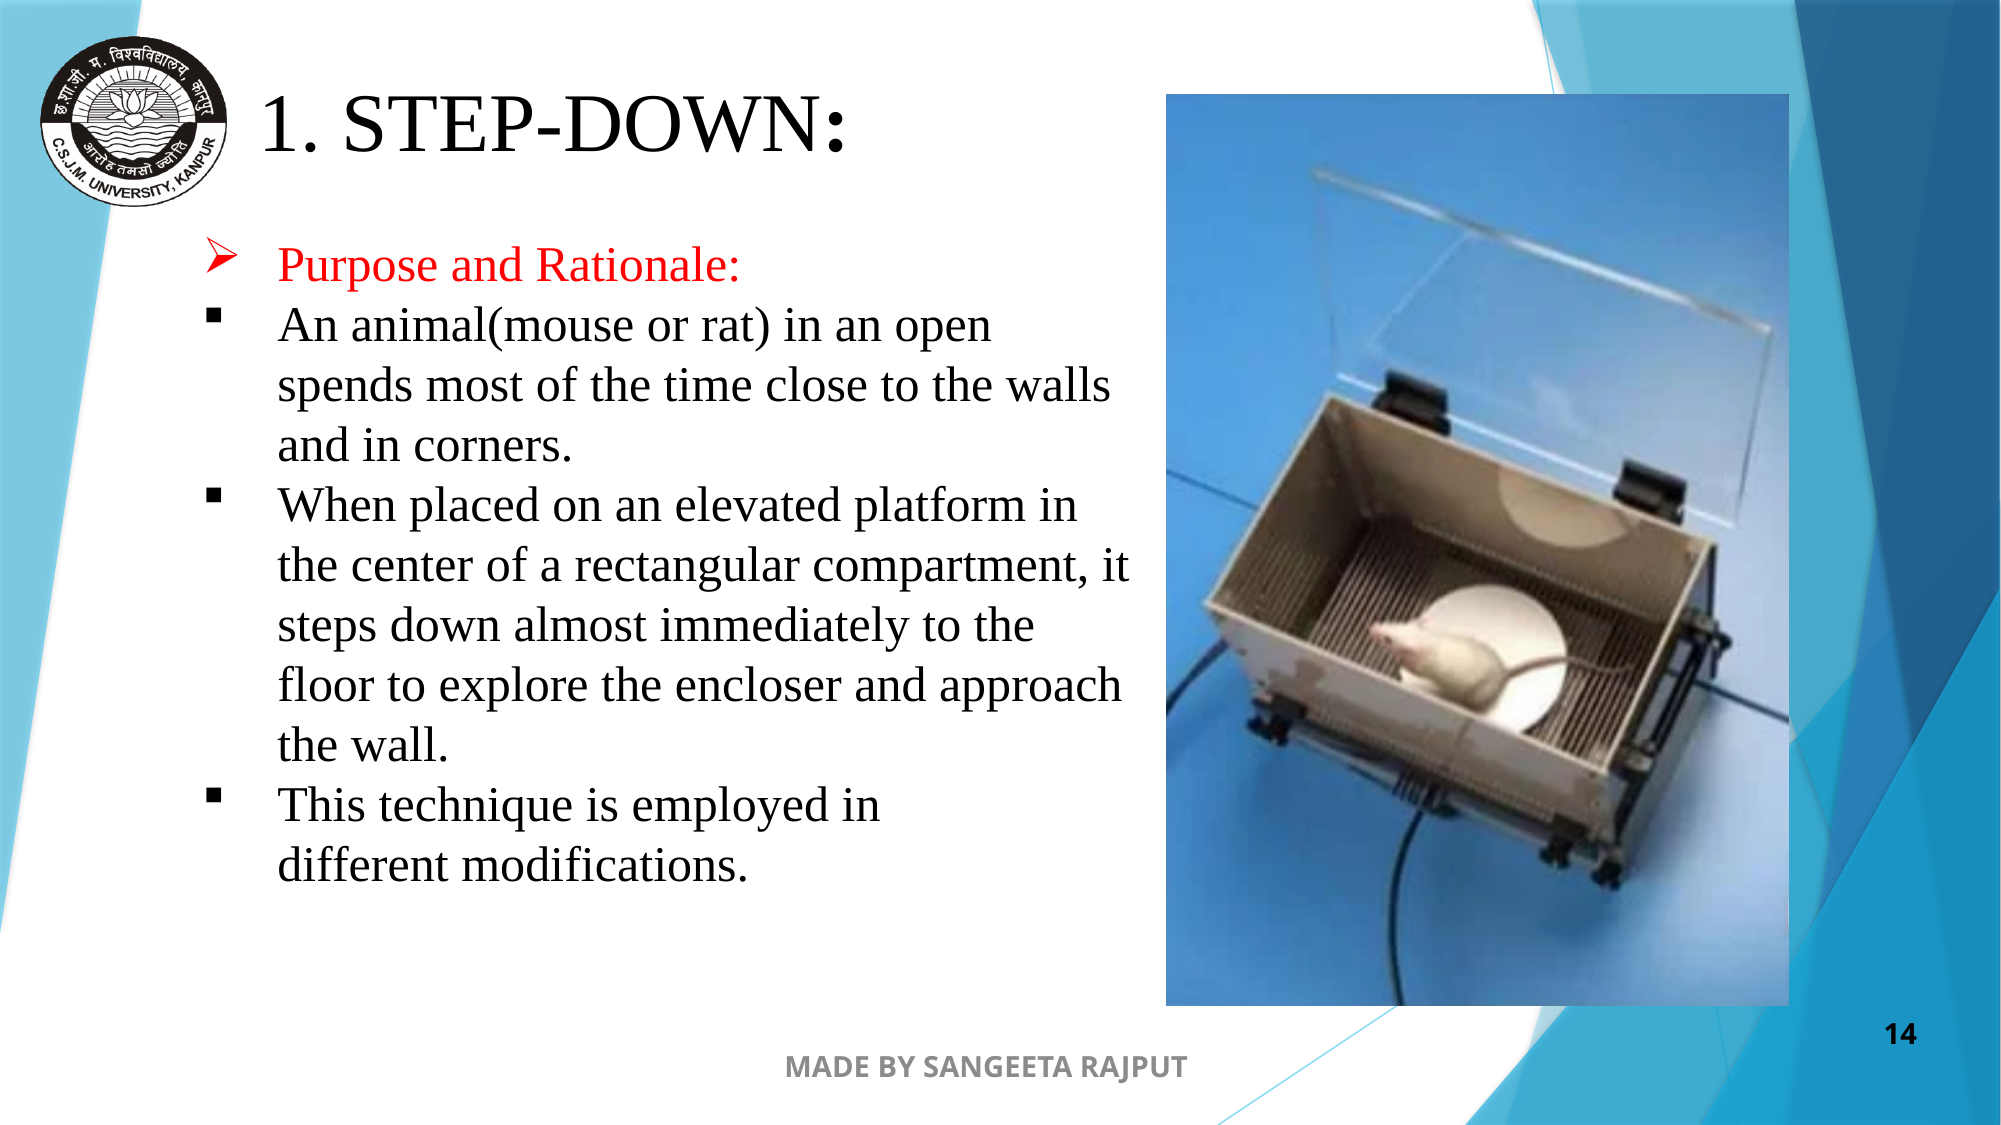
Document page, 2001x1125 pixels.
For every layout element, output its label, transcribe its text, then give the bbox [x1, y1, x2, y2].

footer MADE BY SANGEETA RAJPUT [769, 1035, 1231, 1096]
text_box Purpose and Rationale: An animal(mouse or rat) in an open spends most of the time close to the walls and in corners. When placed on an elevated platform in the center of a rectangular compartment, it steps down almost immediately to the floor to explore the encloser and approach the wall. This technique is employed in different modifications. [187, 224, 1149, 959]
picture [39, 35, 227, 208]
text_box 1. STEP-DOWN: [243, 61, 1979, 176]
picture [1165, 94, 1790, 1007]
slide_number 14 [1820, 1005, 1933, 1066]
